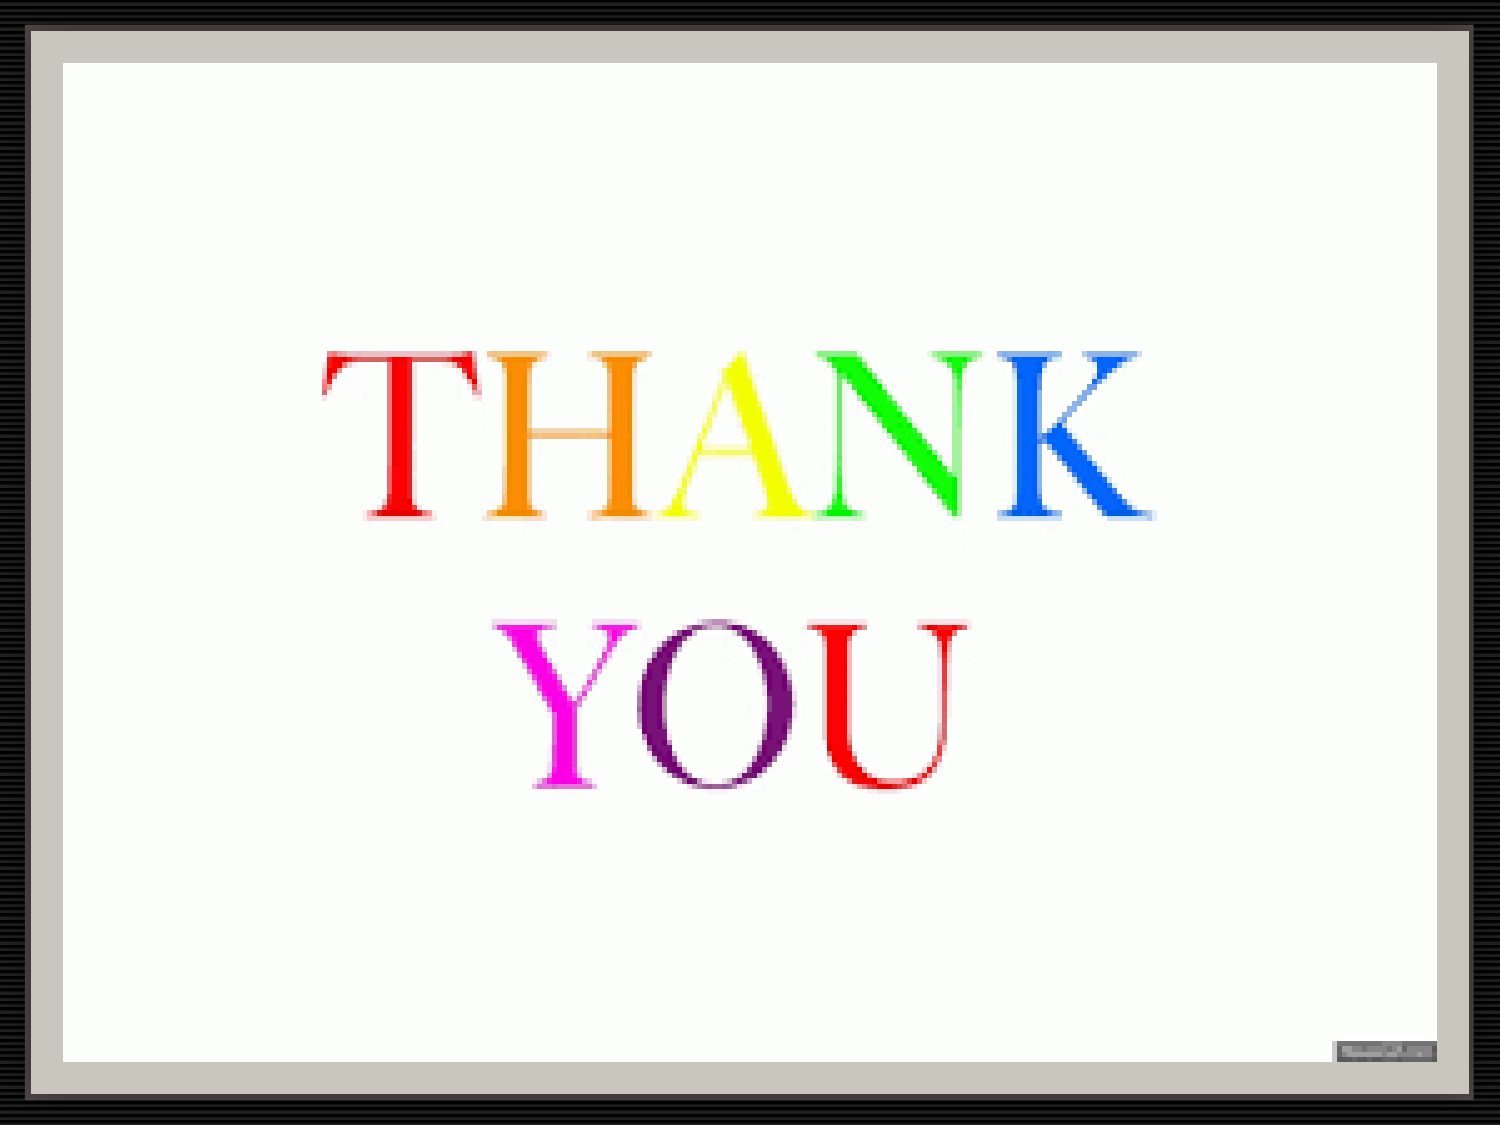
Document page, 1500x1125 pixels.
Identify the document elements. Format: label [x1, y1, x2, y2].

picture [62, 62, 1438, 1063]
